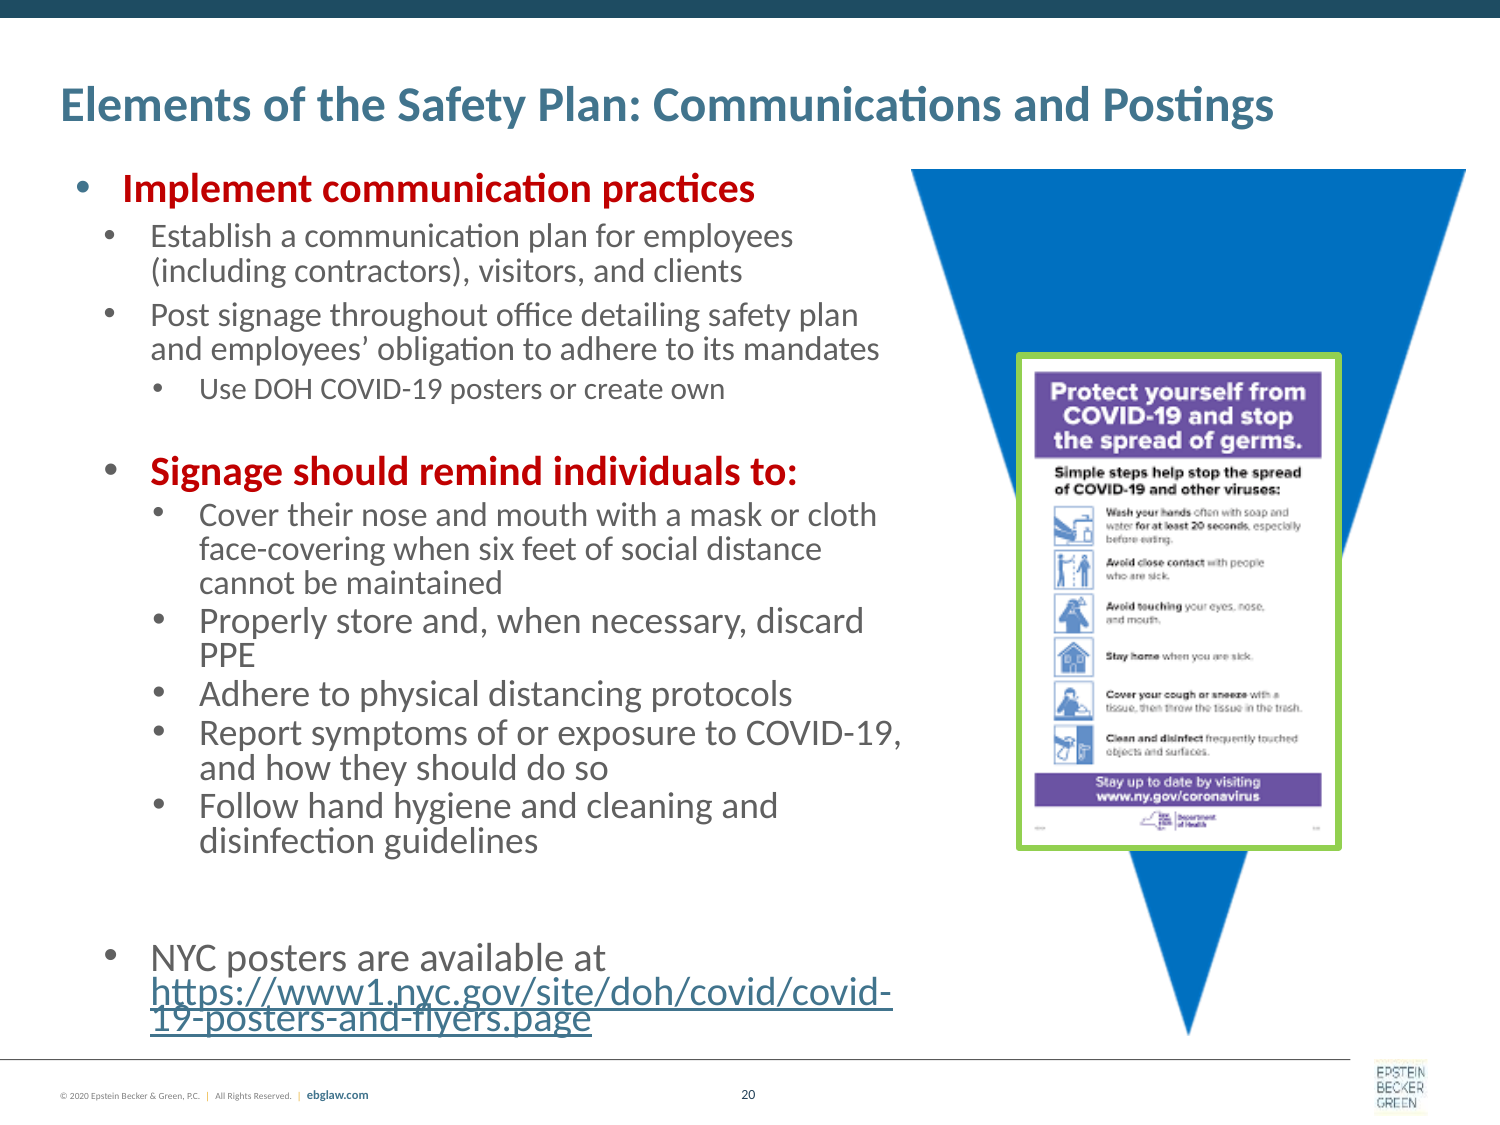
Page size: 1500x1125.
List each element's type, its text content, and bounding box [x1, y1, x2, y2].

picture [910, 168, 1466, 1037]
list Implement communication practices Establish a communication plan for employees (including contractors), visitors, and clients Post signage throughout office detailing safety plan and employees’ obligation to adhere to its mandates Use DOH COVID-19 posters or create own Signage should remind individuals to: Cover their nose and mouth with a mask or cloth face-covering when six feet of social distance cannot be maintained Properly store and, when necessary, discard PPE Adhere to physical distancing protocols Report symptoms of or exposure to COVID-19, and how they should do so Follow hand hygiene and cleaning and disinfection guidelines NYC posters are available at https://www1.nyc.gov/site/doh/covid/covid-19-posters-and-flyers.page [60, 169, 925, 1075]
picture [1374, 1059, 1428, 1116]
title Elements of the Safety Plan: Communications and Postings [60, 76, 1336, 169]
